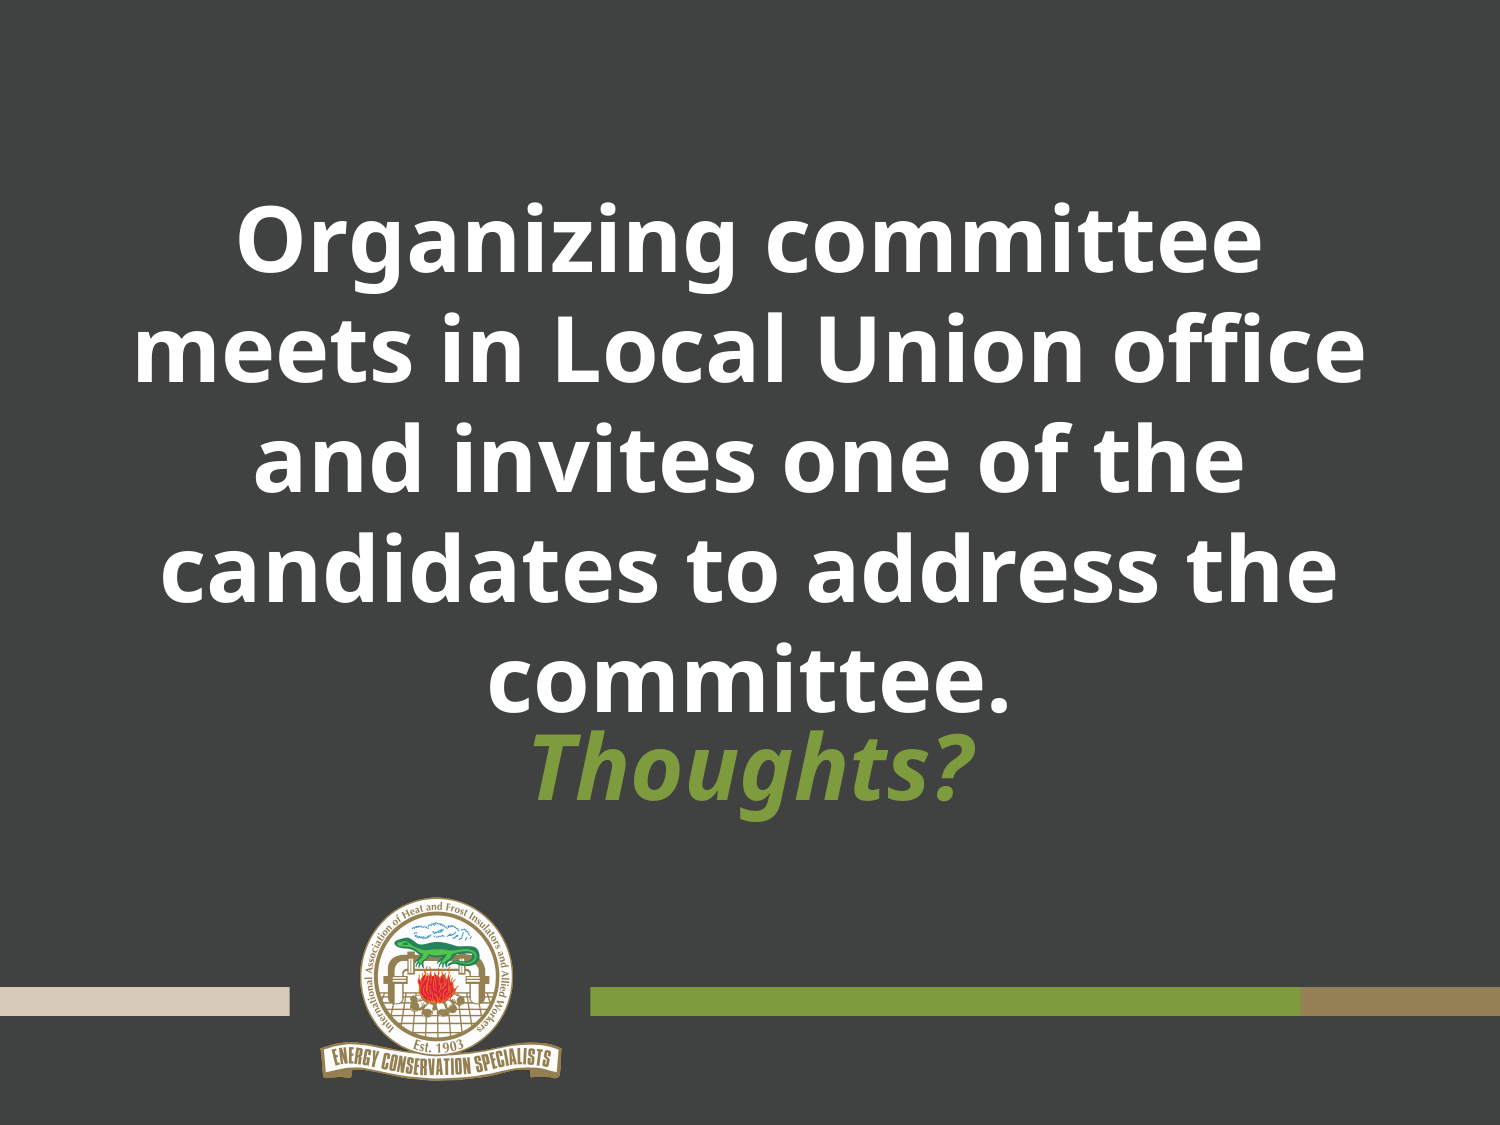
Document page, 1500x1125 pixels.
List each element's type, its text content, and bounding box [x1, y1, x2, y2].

title Organizing committee meets in Local Union office and invites one of the candidates to address the committee. [75, 178, 1425, 687]
picture [0, 897, 1500, 1086]
title Thoughts? [0, 687, 1500, 840]
